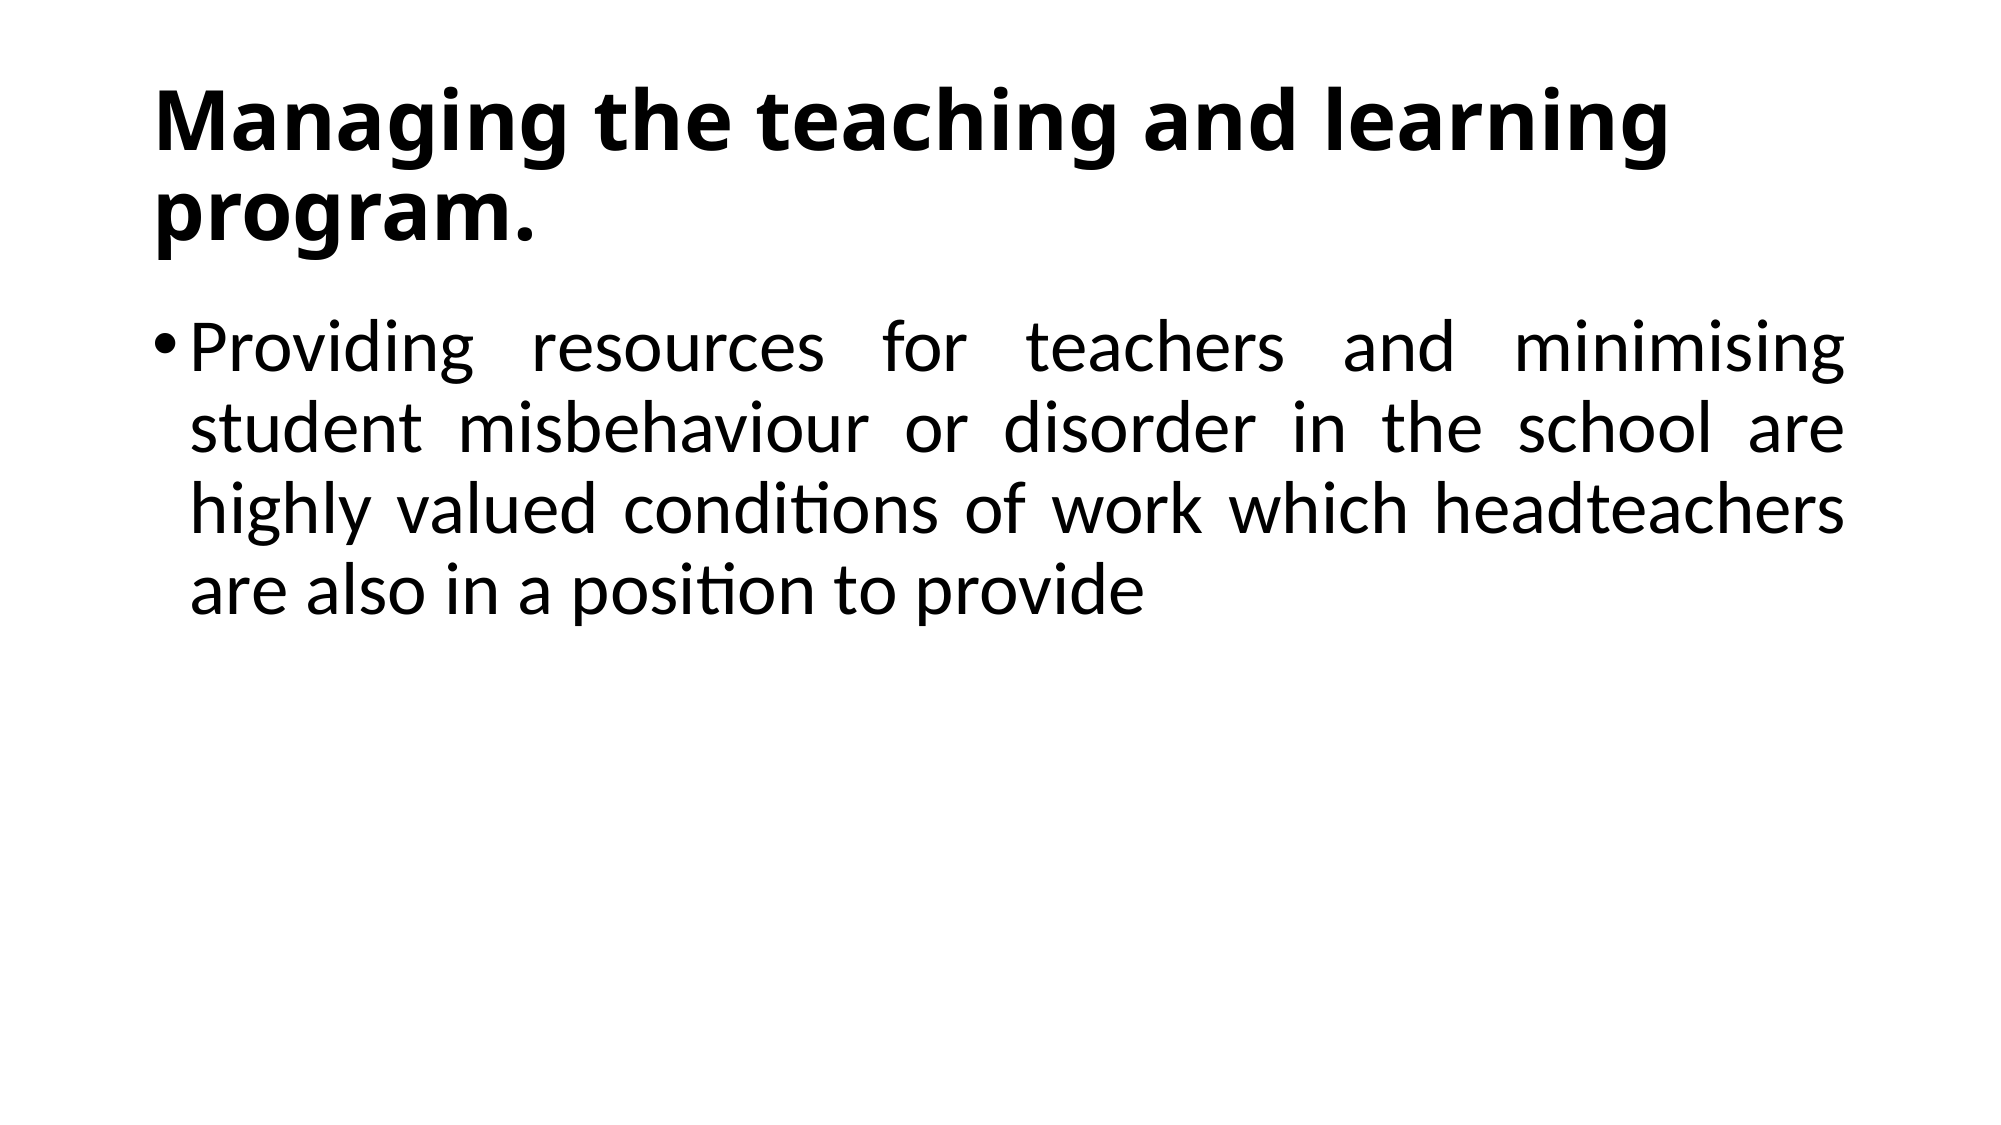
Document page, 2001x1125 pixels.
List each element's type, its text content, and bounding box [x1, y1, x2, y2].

title Managing the teaching and learning program. [137, 59, 1863, 278]
list Providing resources for teachers and minimising student misbehaviour or disorder in the school are highly valued conditions of work which headteachers are also in a position to provide [137, 299, 1863, 1014]
